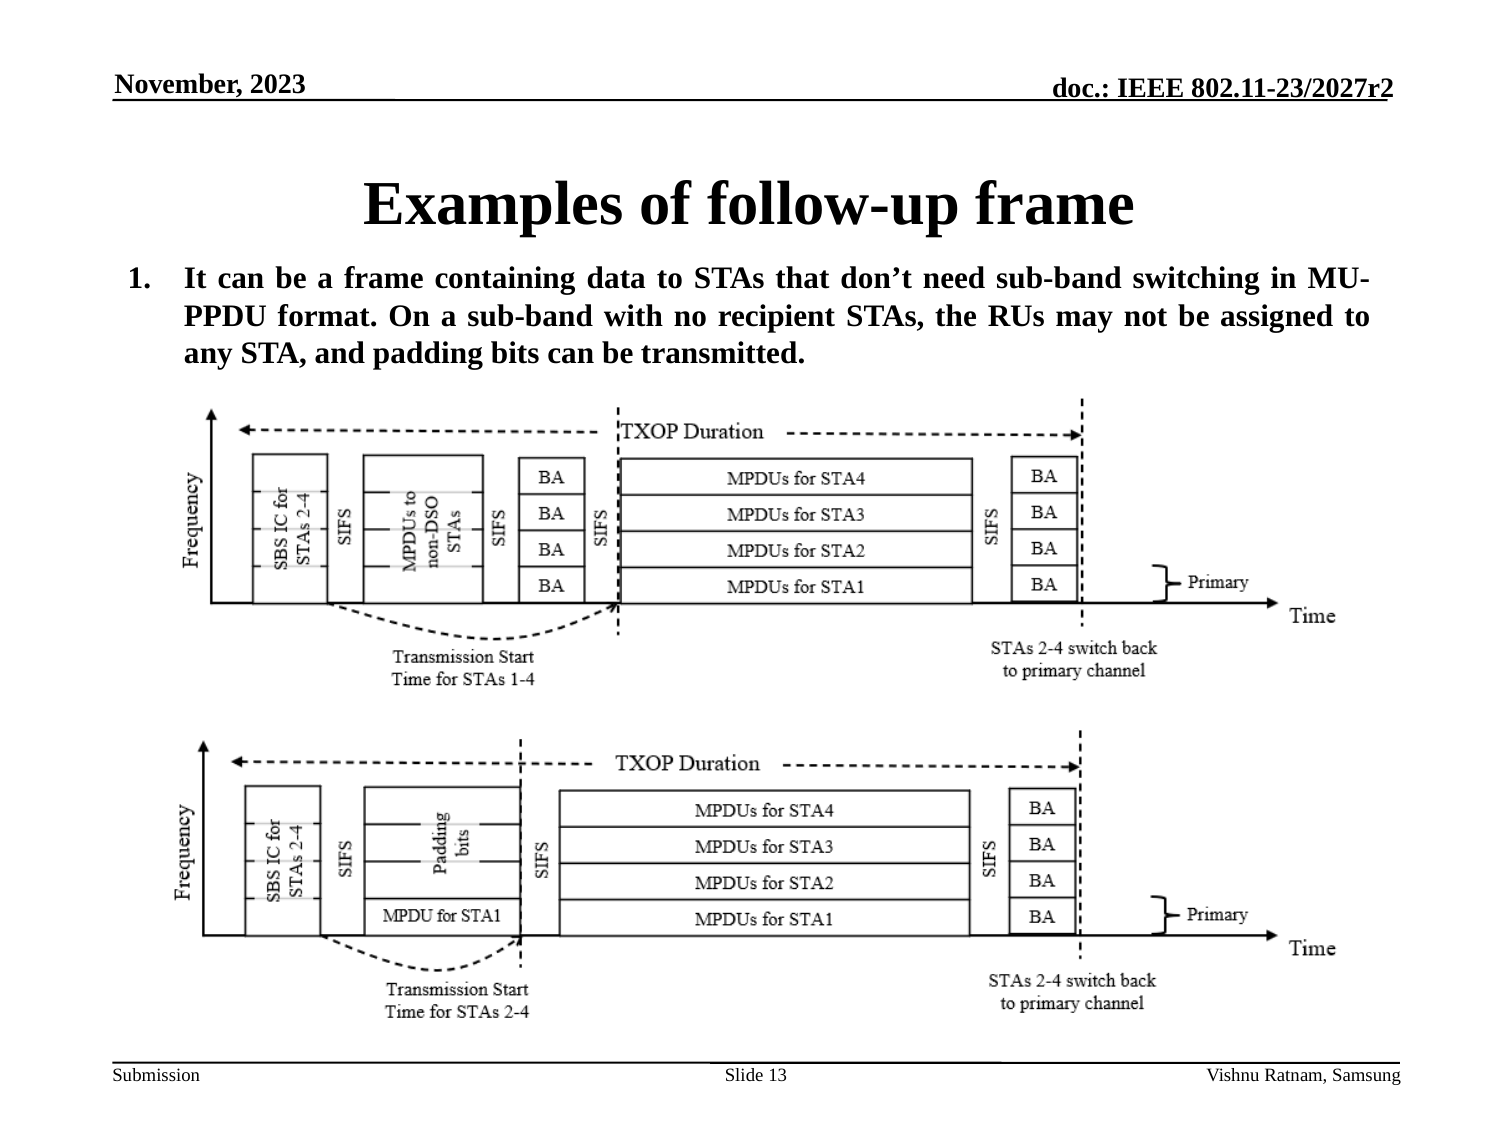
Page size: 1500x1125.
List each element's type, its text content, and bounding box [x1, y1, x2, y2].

picture [156, 717, 1344, 1038]
picture [167, 395, 1344, 704]
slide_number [114, 54, 423, 100]
footer Vishnu Ratnam, Samsung [878, 1061, 1402, 1093]
slide_number Slide 13 [712, 1061, 800, 1123]
list It can be a frame containing data to STAs that don’t need sub-band switching in MU-PPDU format. On a sub-band with no recipient STAs, the RUs may not be assigned to any STA, and padding bits can be transmitted. [112, 249, 1388, 1051]
title Examples of follow-up frame [112, 112, 1388, 249]
